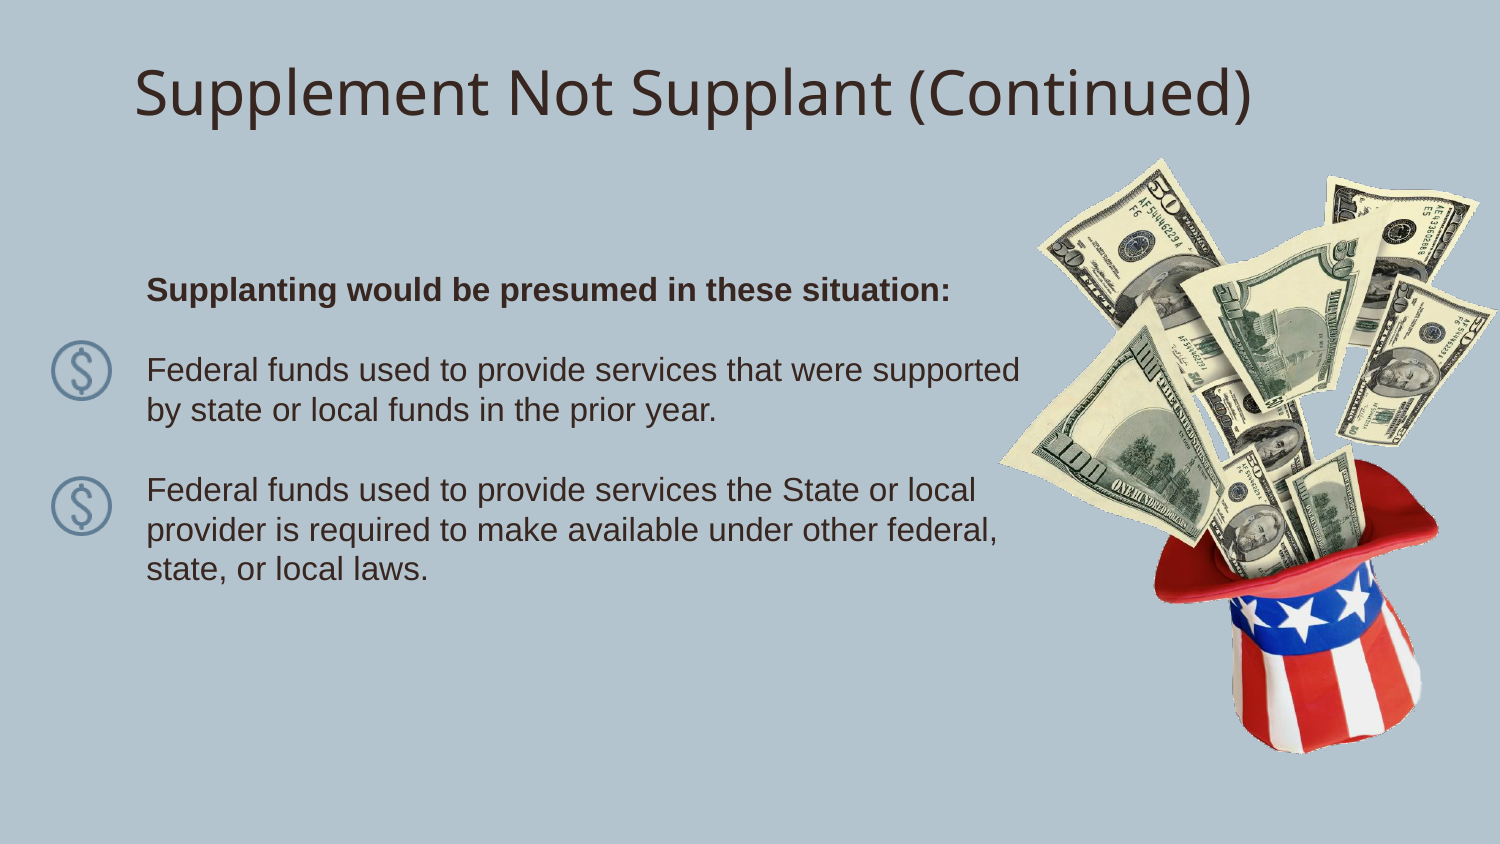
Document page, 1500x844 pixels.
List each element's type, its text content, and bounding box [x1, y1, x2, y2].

picture [994, 152, 1500, 760]
title Supplement Not Supplant (Continued) [119, 9, 1398, 172]
list Supplanting would be presumed in these situation: Federal funds used to provide services that were supported by state or local funds in the prior year. Federal funds used to provide services the State or local provider is required to make available under other federal, state, or local laws. [108, 205, 989, 651]
picture [51, 475, 112, 537]
picture [51, 340, 112, 401]
